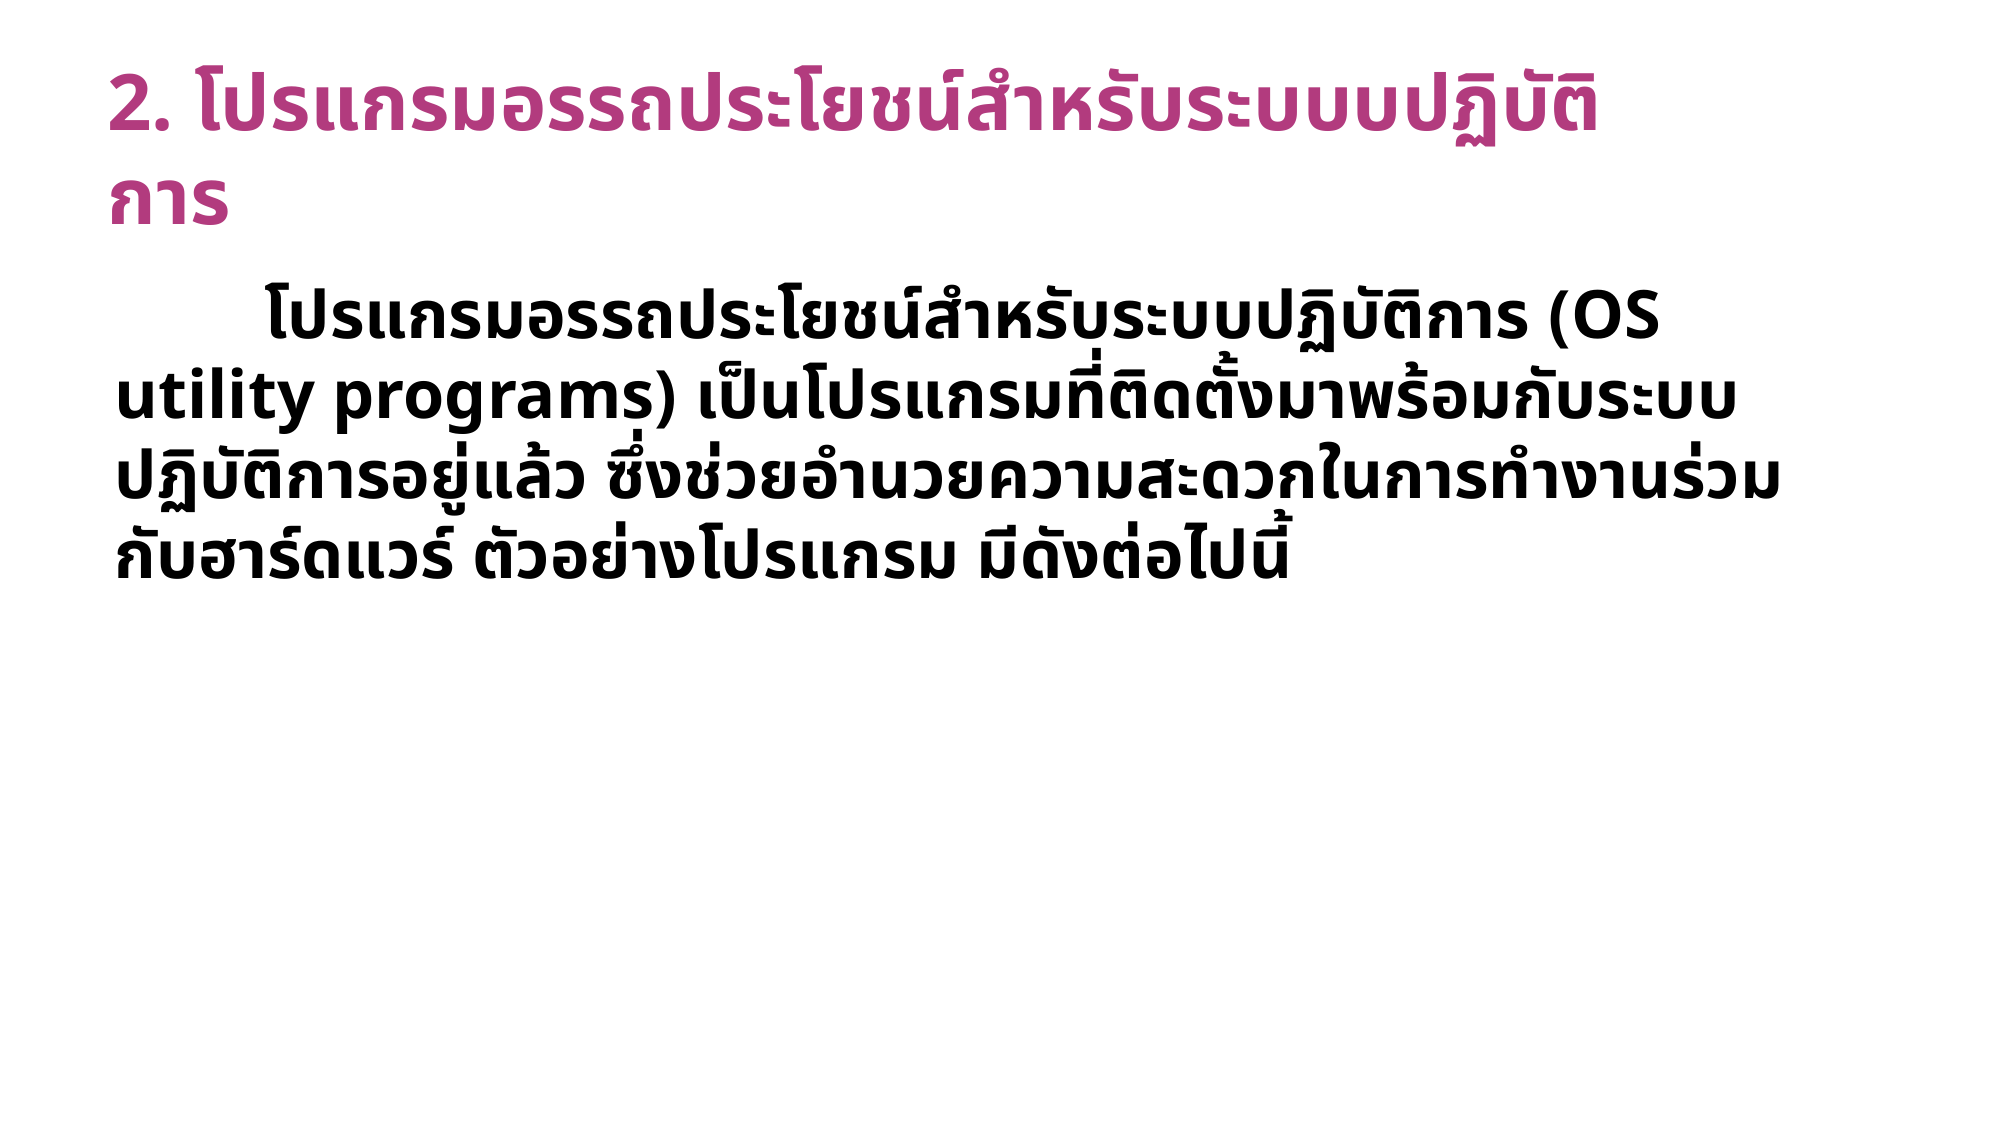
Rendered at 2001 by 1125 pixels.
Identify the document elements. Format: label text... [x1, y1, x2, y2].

list โปรแกรมอรรถประโยชน์สำหรับระบบปฏิบัติการ (OS utility programs) เป็นโปรแกรมที่ติดตั้งมาพร้อมกับระบบปฏิบัติการอยู่แล้ว ซึ่งช่วยอำนวยความสะดวกในการทำงานร่วมกับฮาร์ดแวร์ ตัวอย่างโปรแกรม มีดังต่อไปนี้ [99, 264, 1829, 1024]
title 2. โปรแกรมอรรถประโยชน์สำหรับระบบบปฏิบัติการ [99, 52, 1684, 240]
